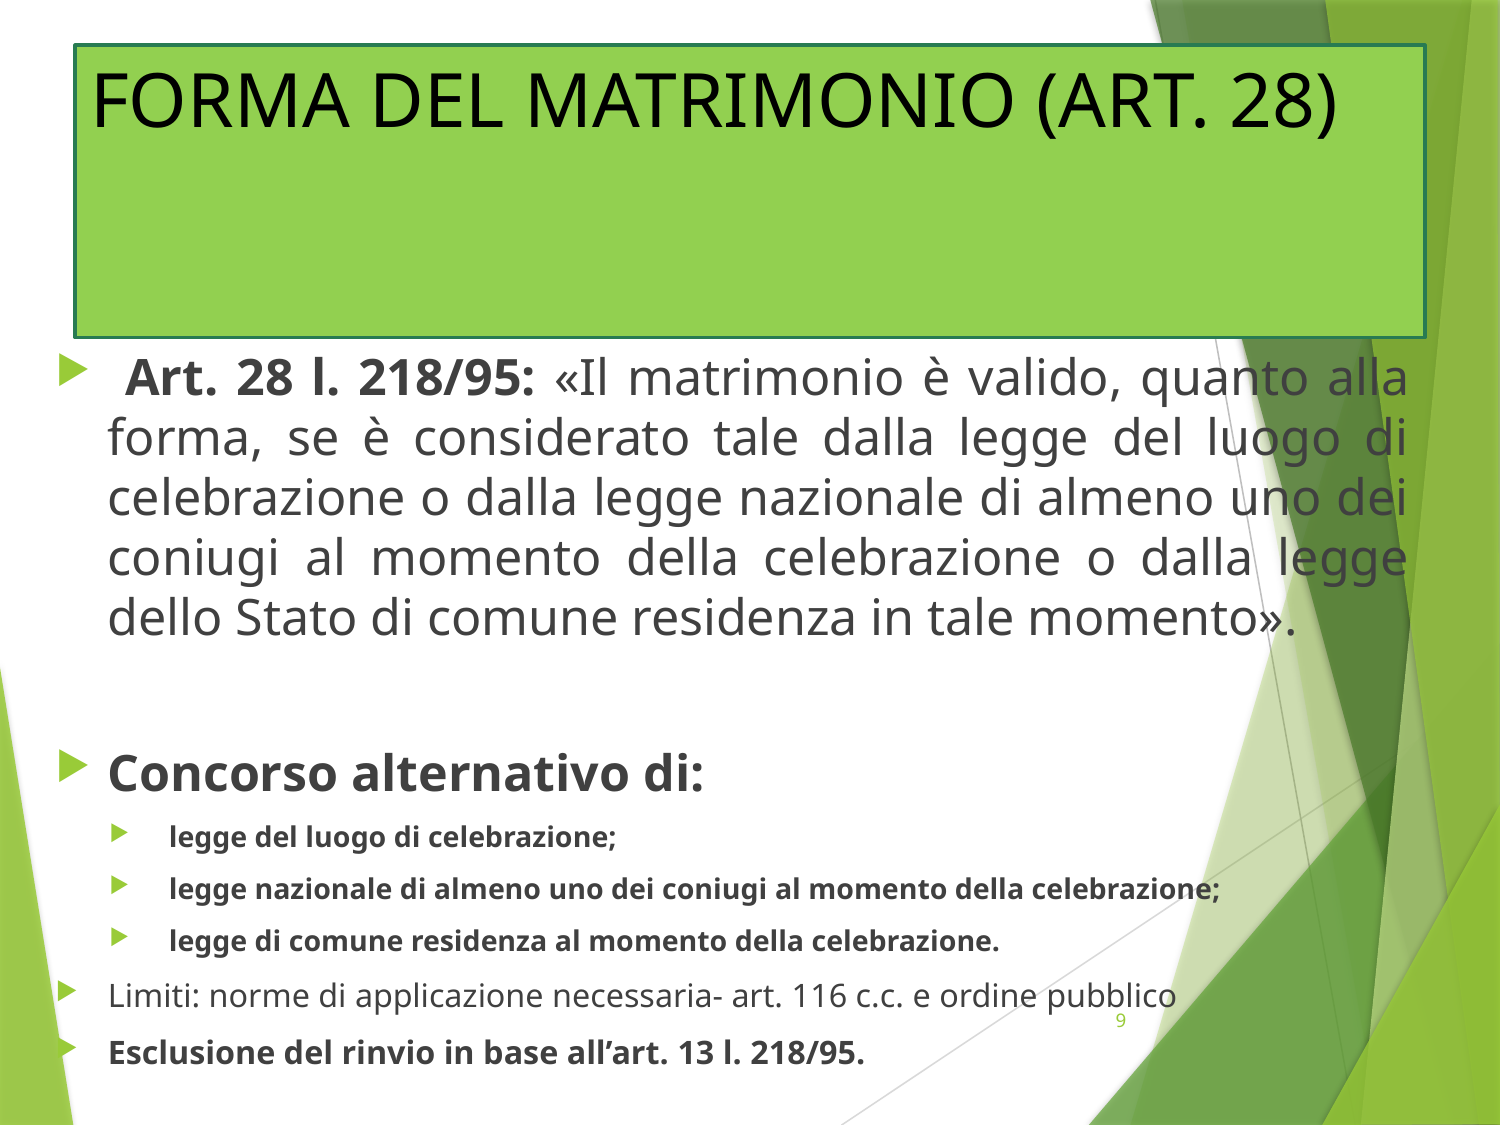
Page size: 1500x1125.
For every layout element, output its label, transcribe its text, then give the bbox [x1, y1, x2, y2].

list Art. 28 l. 218/95: «Il matrimonio è valido, quanto alla forma, se è considerato tale dalla legge del luogo di celebrazione o dalla legge nazionale di almeno uno dei coniugi al momento della celebrazione o dalla legge dello Stato di comune residenza in tale momento». Concorso alternativo di: legge del luogo di celebrazione; legge nazionale di almeno uno dei coniugi al momento della celebrazione; legge di comune residenza al momento della celebrazione. Limiti: norme di applicazione necessaria- art. 116 c.c. e ordine pubblico Esclusione del rinvio in base all’art. 13 l. 218/95. [40, 337, 1425, 1125]
slide_number 9 [1057, 991, 1142, 1051]
title FORMA DEL MATRIMONIO (ART. 28) [73, 43, 1427, 339]
